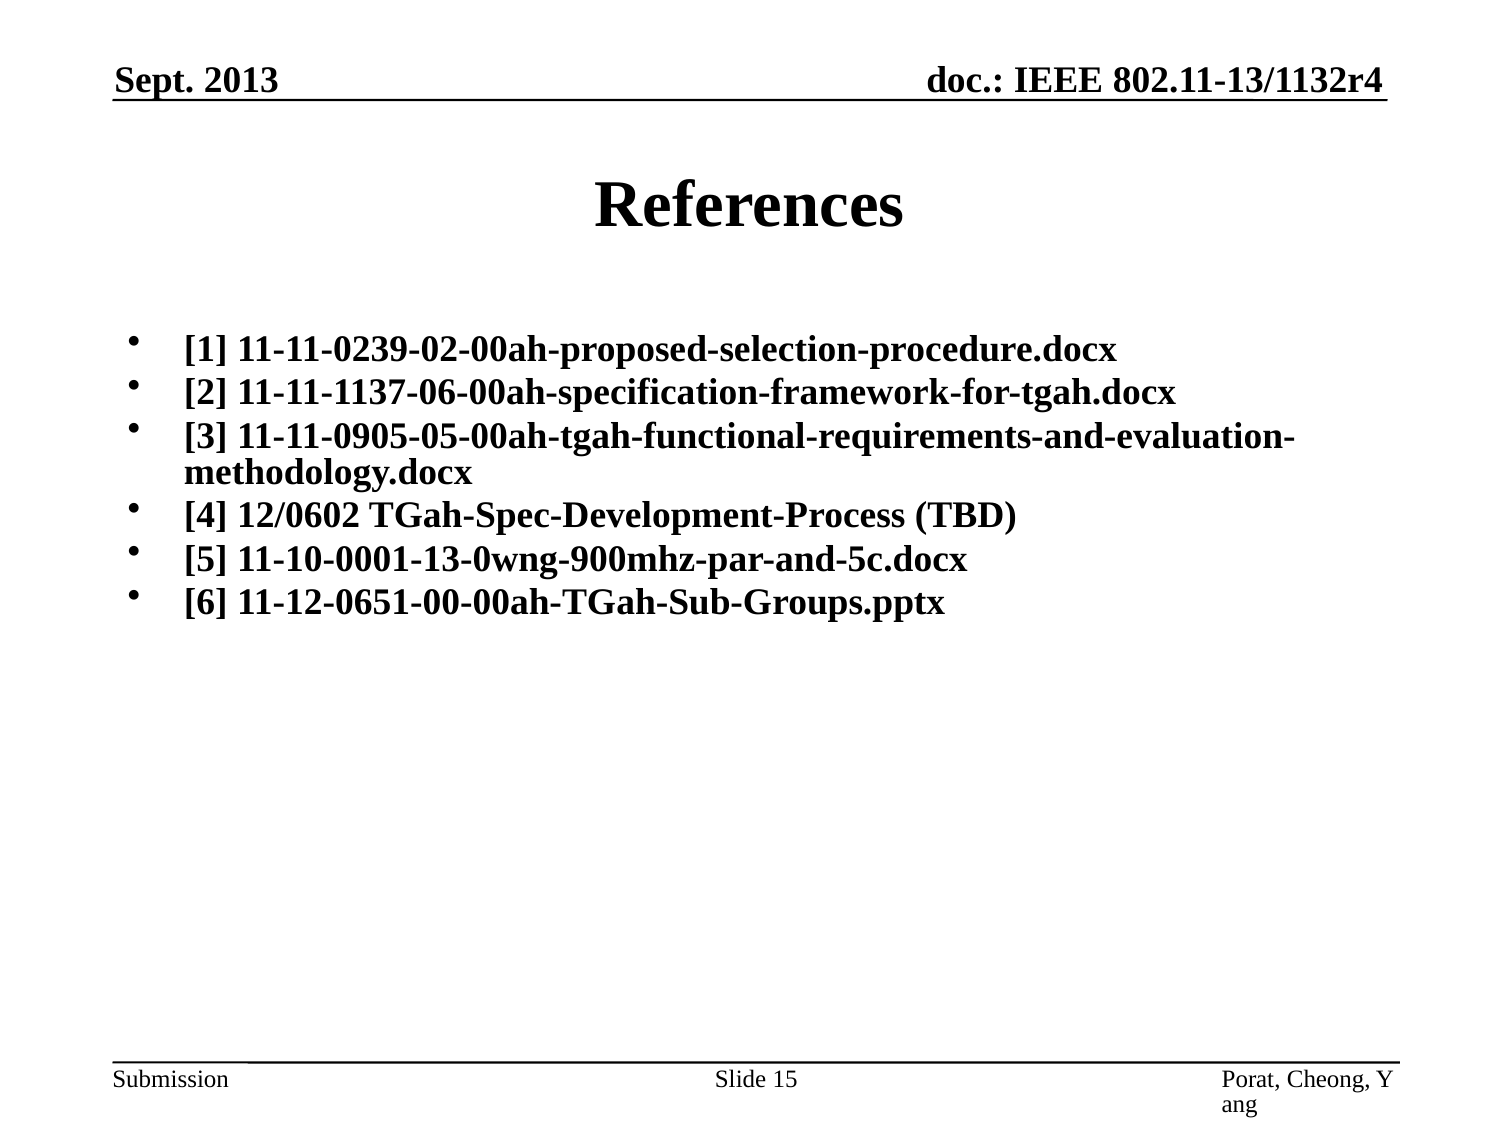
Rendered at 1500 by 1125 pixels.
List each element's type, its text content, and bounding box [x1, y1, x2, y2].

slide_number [114, 54, 313, 101]
slide_number Slide 15 [712, 1061, 800, 1093]
list [1] 11-11-0239-02-00ah-proposed-selection-procedure.docx [2] 11-11-1137-06-00ah-specification-framework-for-tgah.docx [3] 11-11-0905-05-00ah-tgah-functional-requirements-and-evaluation-methodology.docx [4] 12/0602 TGah-Spec-Development-Process (TBD) [5] 11-10-0001-13-0wng-900mhz-par-and-5c.docx [6] 11-12-0651-00-00ah-TGah-Sub-Groups.pptx [112, 324, 1388, 1001]
title References [112, 112, 1388, 288]
footer Porat, Cheong, Yang [1221, 1061, 1402, 1093]
